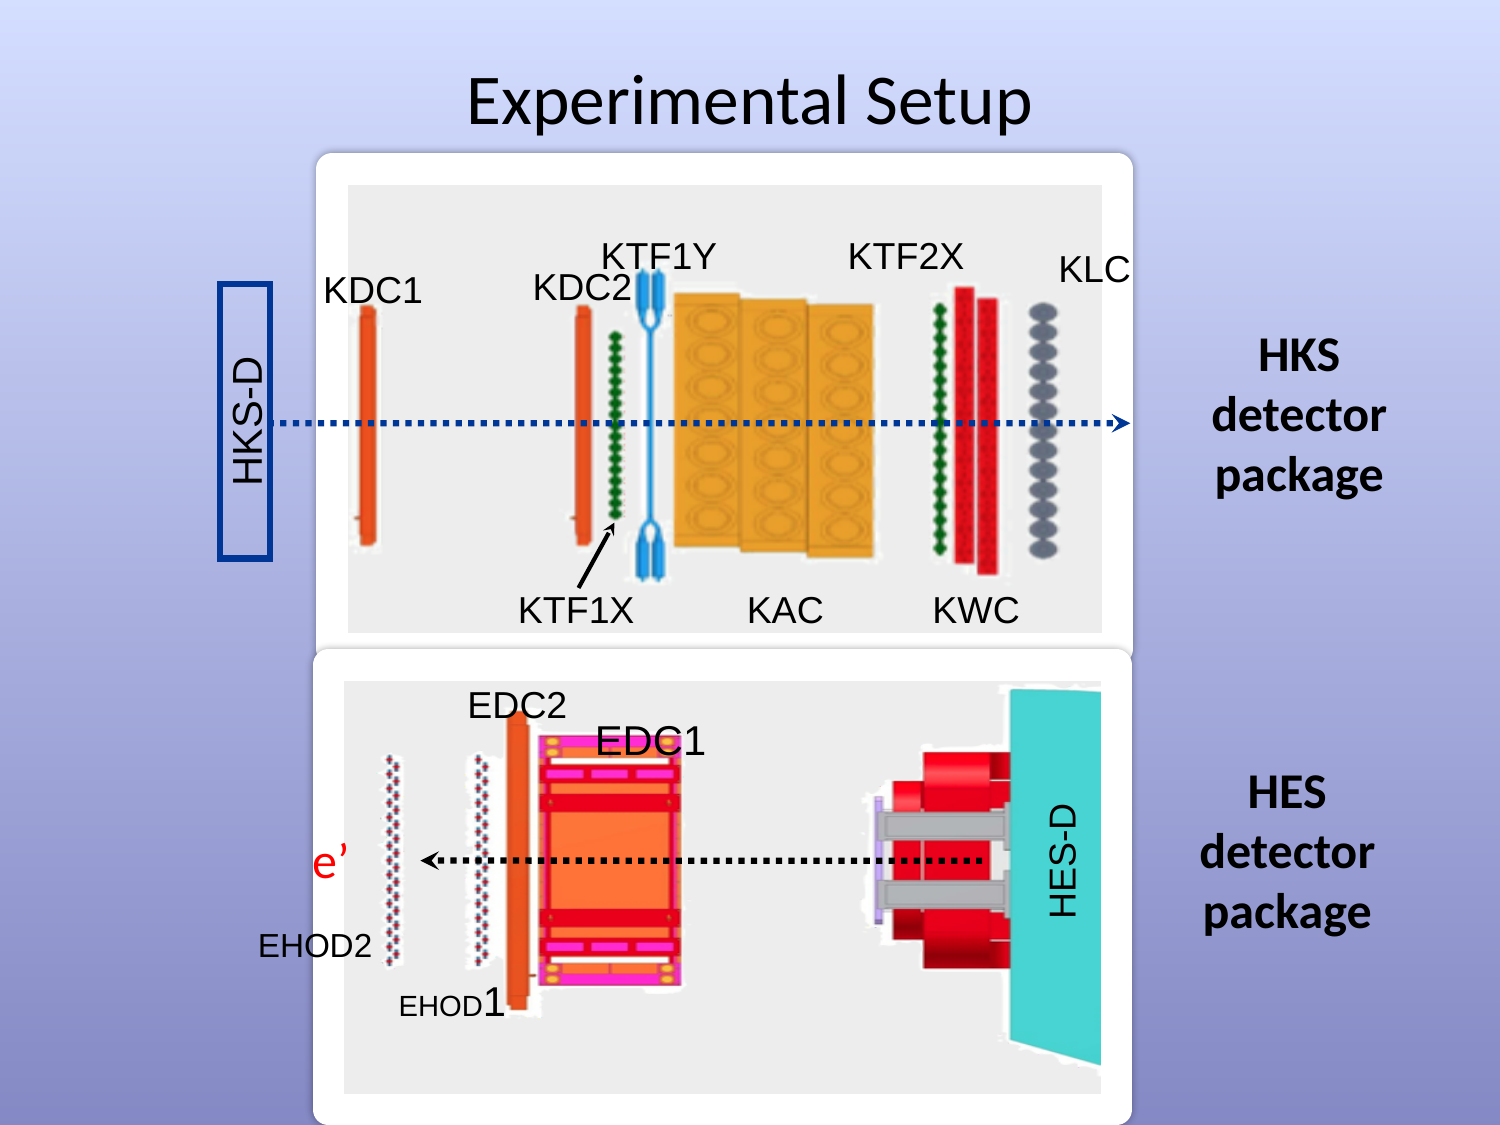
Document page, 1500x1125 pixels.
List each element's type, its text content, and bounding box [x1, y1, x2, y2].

text_box HKS detector package [1187, 314, 1412, 510]
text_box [206, 184, 1140, 634]
text_box HES detector package [1175, 751, 1400, 947]
title Experimental Setup [75, 45, 1425, 233]
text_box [241, 680, 1117, 1095]
